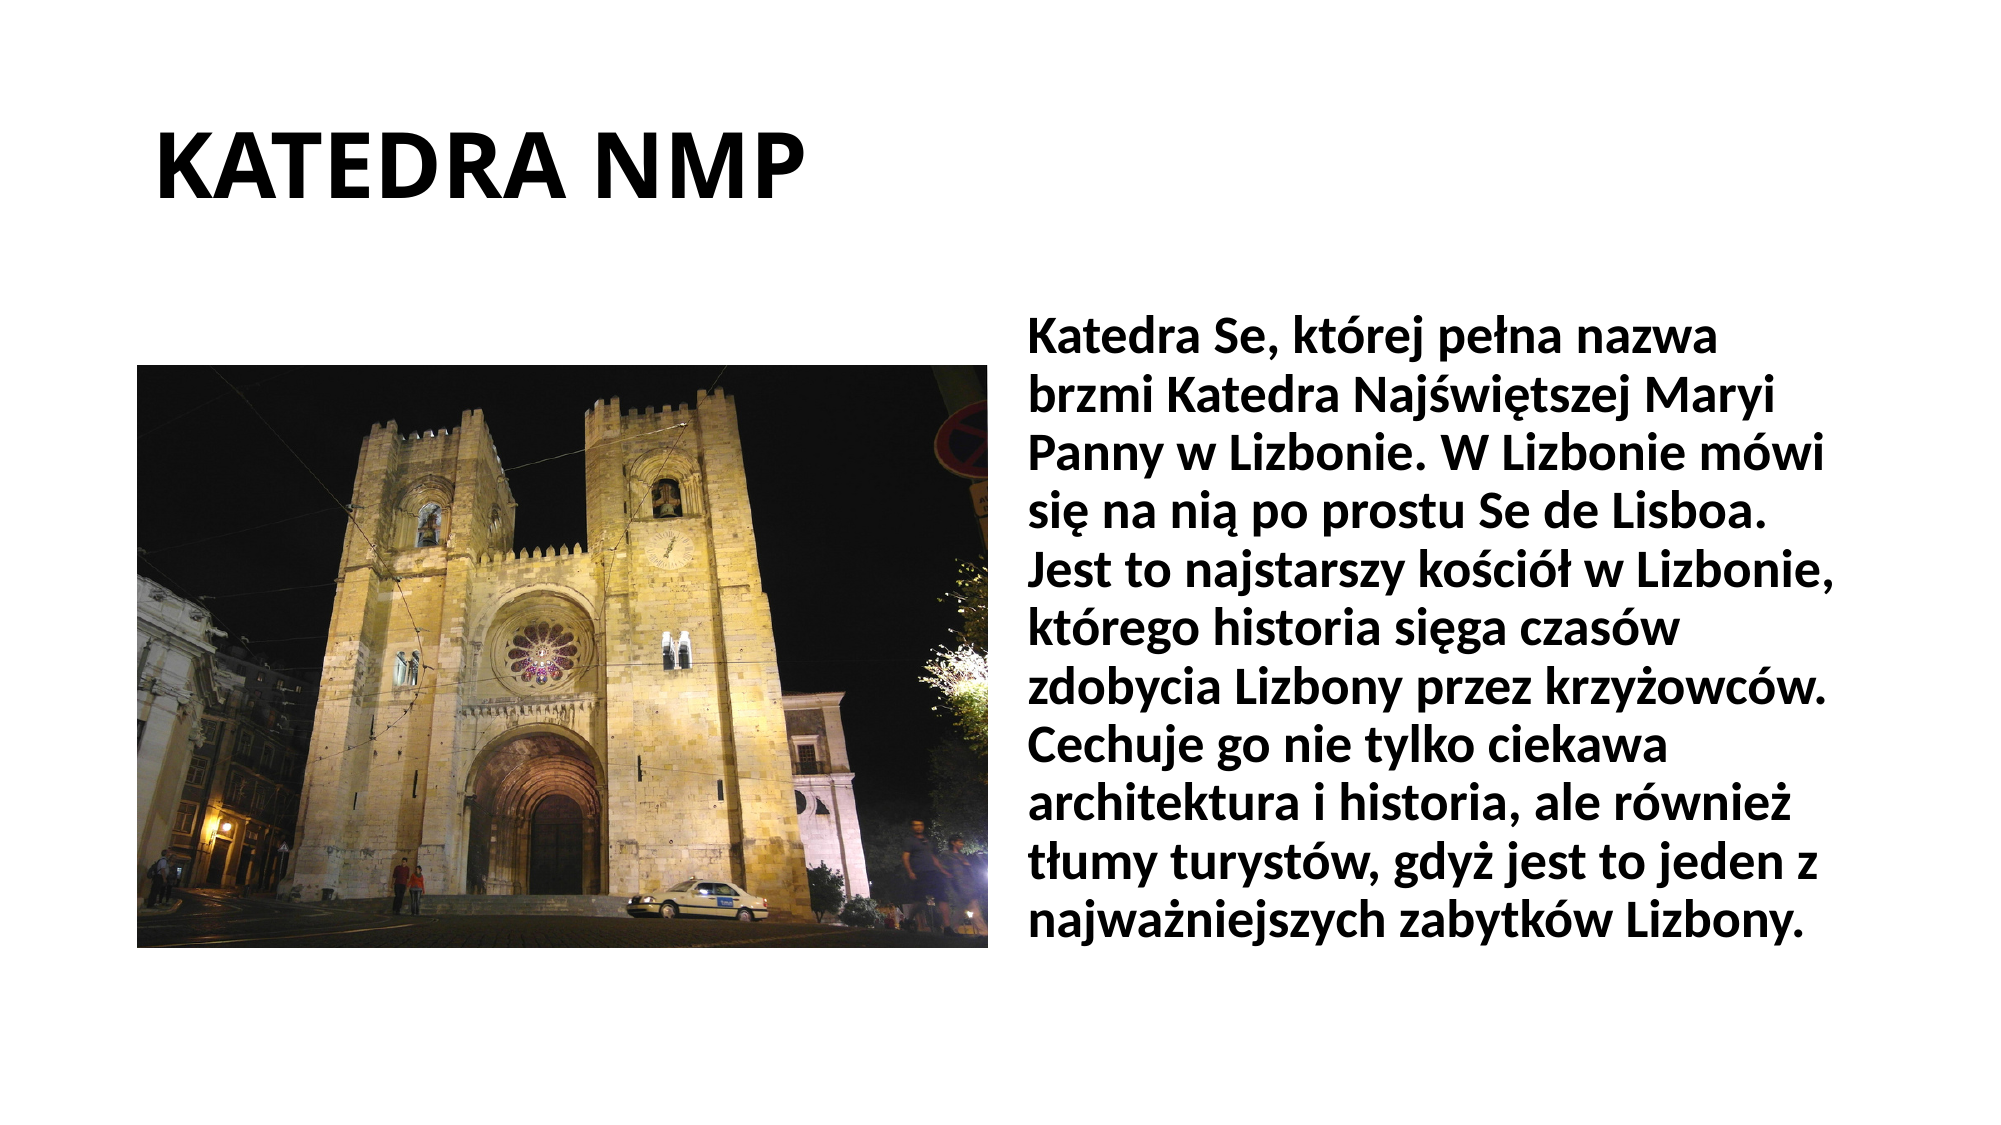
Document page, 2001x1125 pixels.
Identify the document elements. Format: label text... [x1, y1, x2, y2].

list Katedra Se, której pełna nazwa brzmi Katedra Najświętszej Maryi Panny w Lizbonie. W Lizbonie mówi się na nią po prostu Se de Lisboa. Jest to najstarszy kościół w Lizbonie, którego historia sięga czasów zdobycia Lizbony przez krzyżowców. Cechuje go nie tylko ciekawa architektura i historia, ale również tłumy turystów, gdyż jest to jeden z najważniejszych zabytków Lizbony. [1012, 299, 1863, 1014]
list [137, 365, 988, 948]
title KATEDRA NMP [137, 59, 1863, 278]
